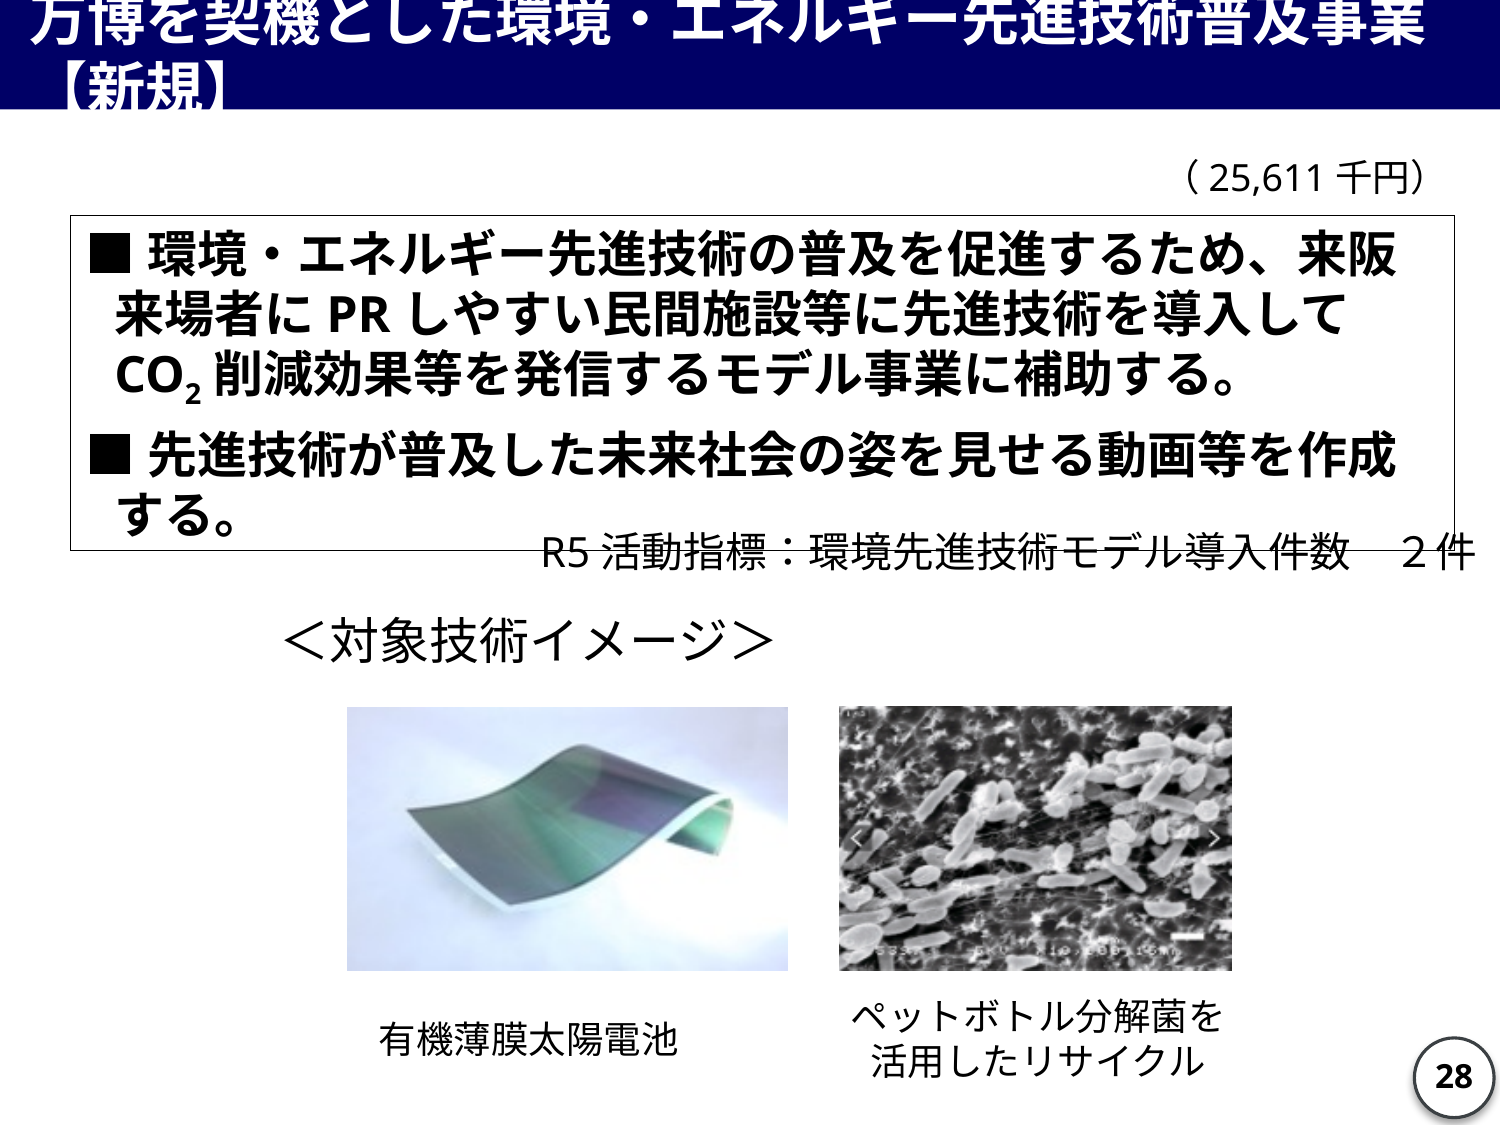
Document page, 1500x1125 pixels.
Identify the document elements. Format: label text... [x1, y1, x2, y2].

text_box ＜対象技術イメージ＞ [256, 601, 801, 677]
text_box ■環境・エネルギー先進技術の普及を促進するため、来阪来場者にPRしやすい民間施設等に先進技術を導入して CO2削減効果等を発信するモデル事業に補助する。 ■先進技術が普及した未来社会の姿を見せる動画等を作成する。 [70, 215, 1455, 551]
text_box ペットボトル分解菌を 活用したリサイクル [771, 985, 1306, 1091]
text_box R5活動指標：環境先進技術モデル導入件数 ２件 [525, 508, 1492, 583]
picture [839, 706, 1232, 971]
text_box （25,611千円） [1134, 146, 1496, 207]
text_box 有機薄膜太陽電池 [321, 1008, 736, 1069]
picture [347, 707, 788, 971]
text_box 万博を契機とした環境・エネルギー先進技術普及事業【新規】 [0, 0, 1500, 110]
slide_number 27 [1412, 1036, 1496, 1120]
